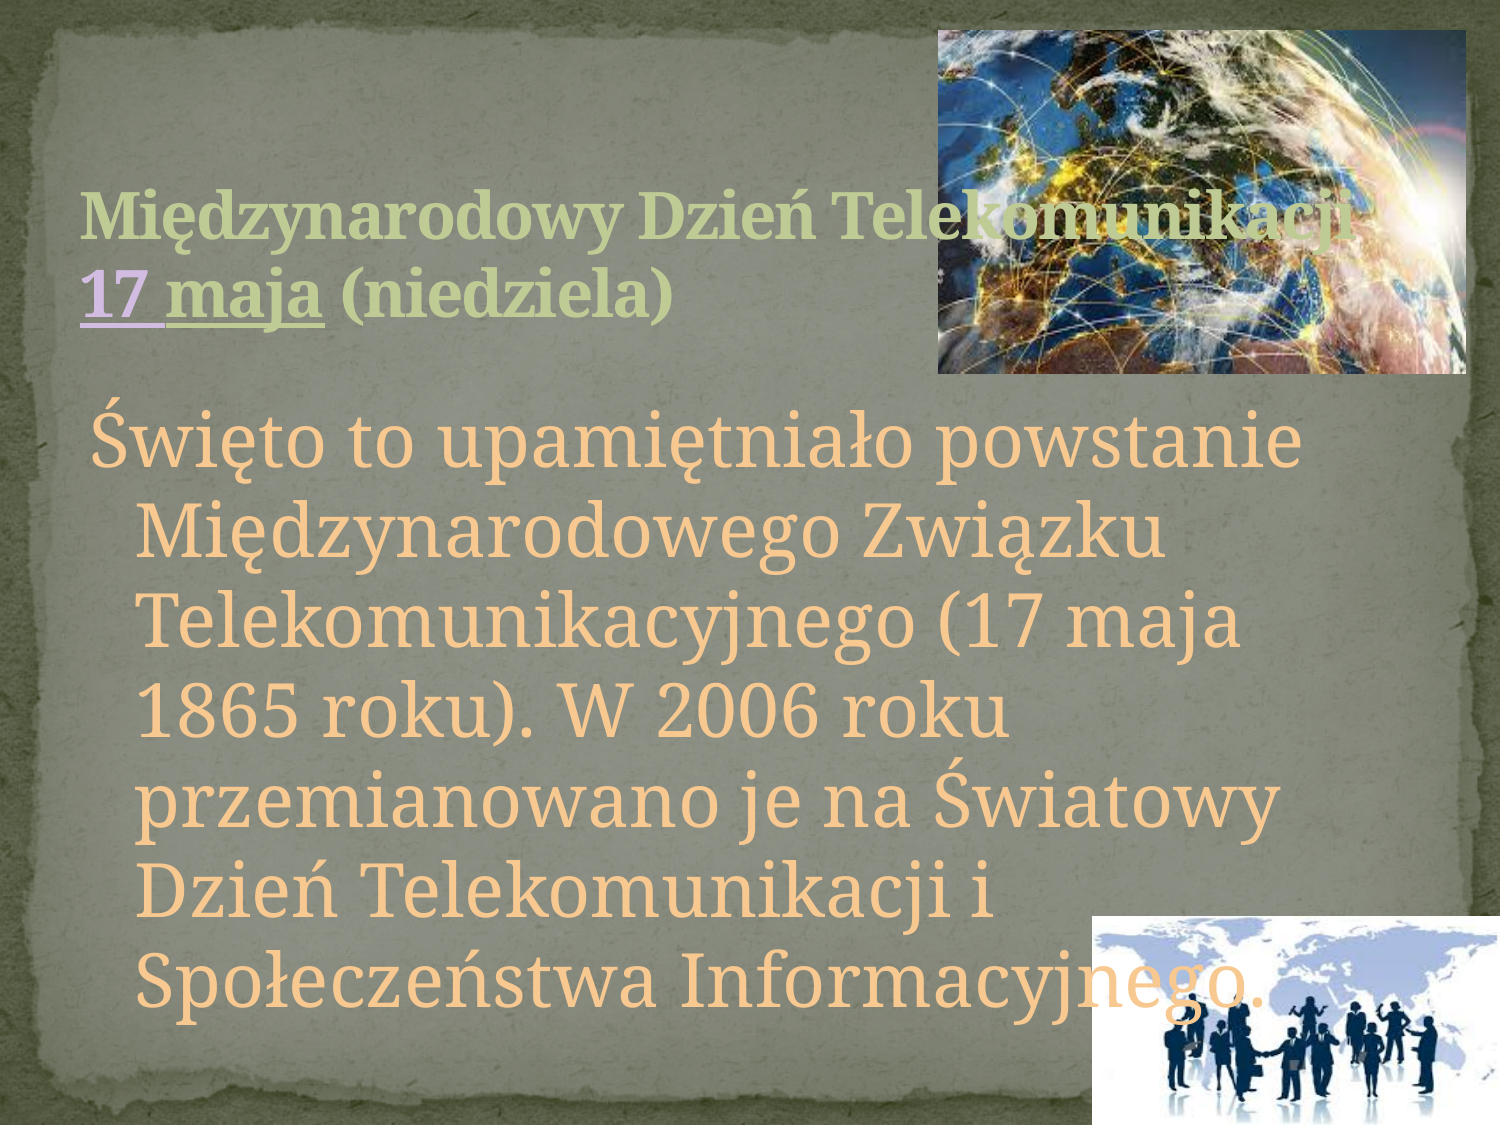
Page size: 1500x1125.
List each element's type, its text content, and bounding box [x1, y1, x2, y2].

picture [938, 30, 1466, 374]
list Święto to upamiętniało powstanie Międzynarodowego Związku Telekomunikacyjnego (17 maja 1865 roku). W 2006 roku przemianowano je na Światowy Dzień Telekomunikacji i Społeczeństwa Informacyjnego. [75, 385, 1425, 1000]
picture [1092, 916, 1500, 1125]
title Międzynarodowy Dzień Telekomunikacji 17 maja (niedziela) [64, 149, 928, 350]
